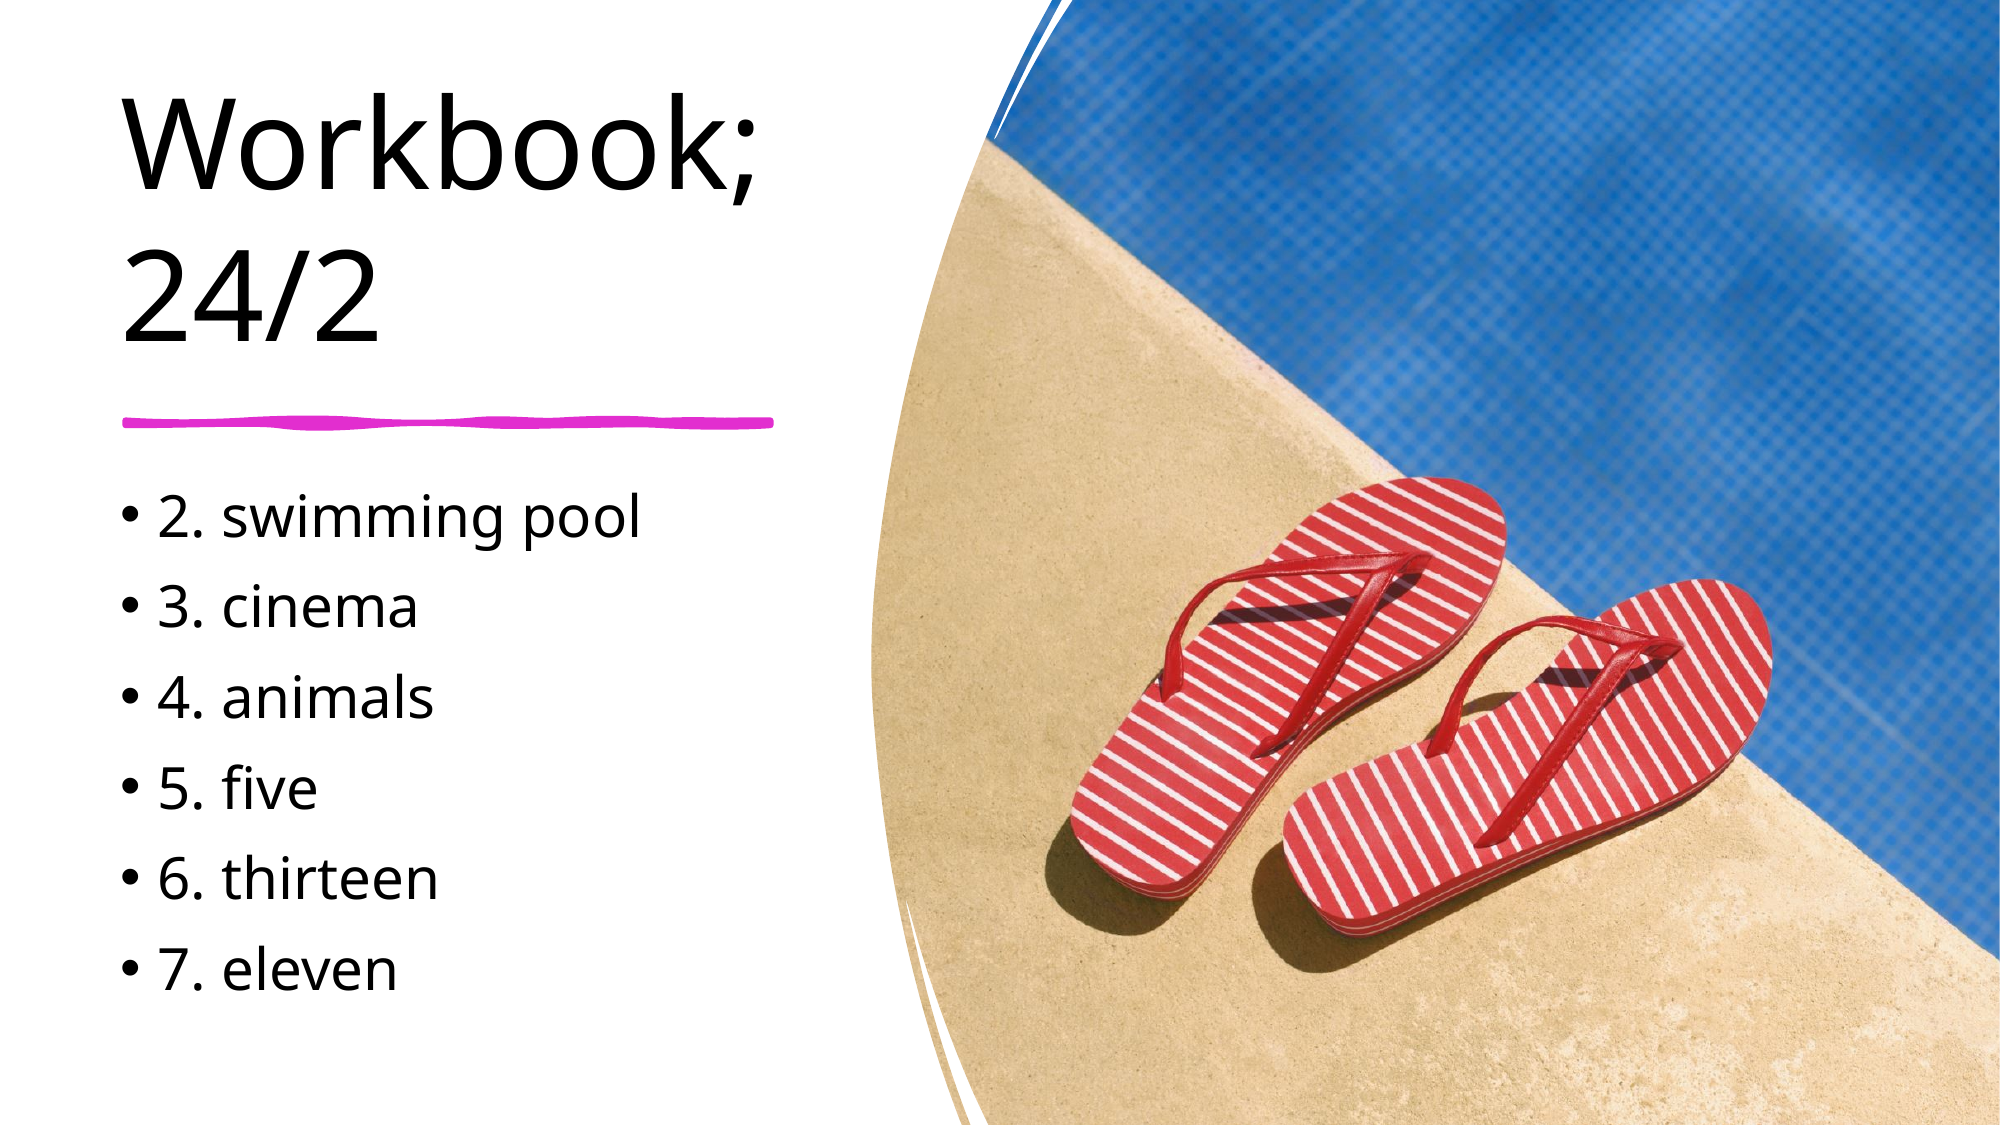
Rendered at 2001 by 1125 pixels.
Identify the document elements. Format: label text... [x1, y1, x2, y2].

text_box [0, 0, 871, 1125]
text_box [124, 417, 772, 429]
picture [871, 0, 2000, 1125]
title Workbook; 24/2 [105, 53, 822, 375]
list 2. swimming pool 3. cinema 4. animals 5. five 6. thirteen 7. eleven [105, 471, 802, 1016]
